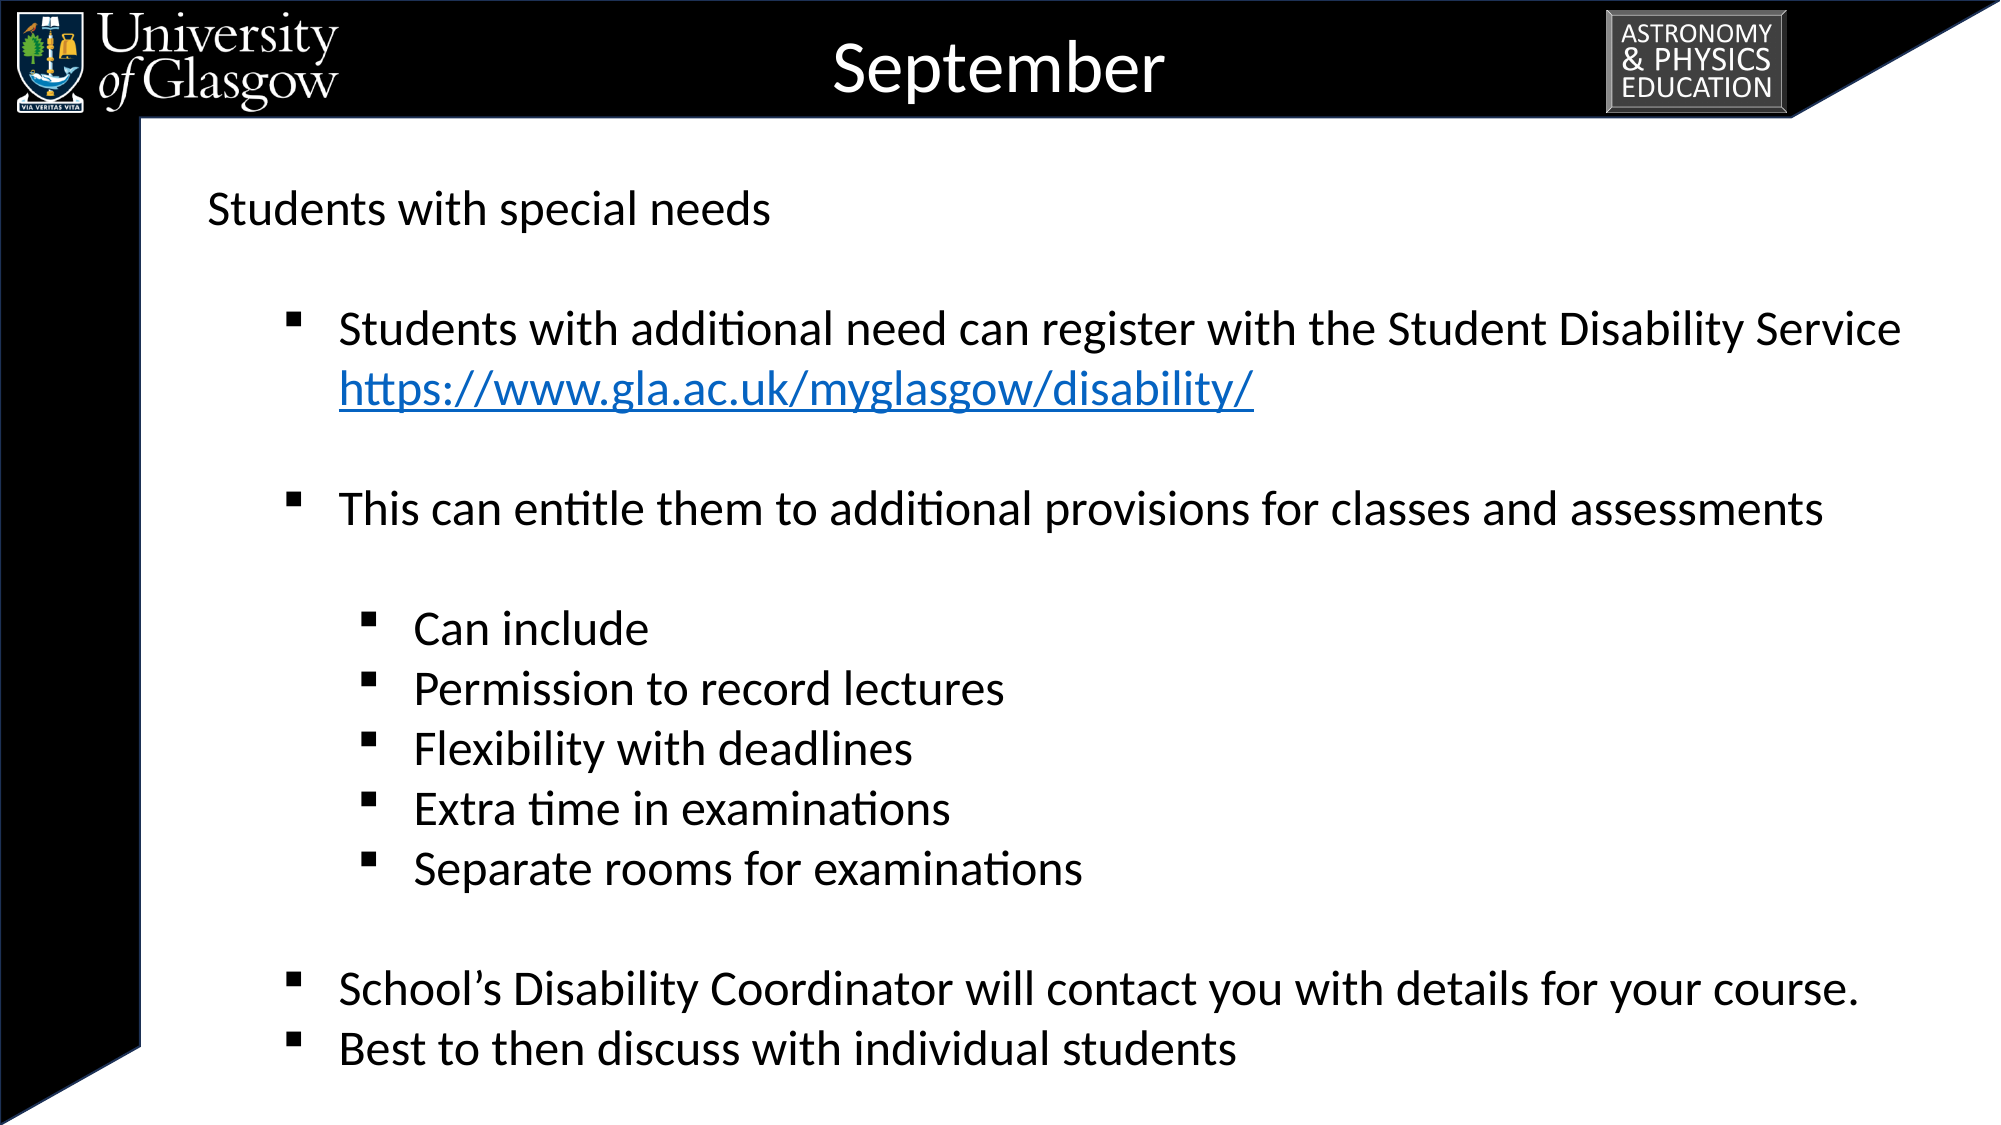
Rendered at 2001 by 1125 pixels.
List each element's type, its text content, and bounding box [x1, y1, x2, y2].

text_box Students with special needs Students with additional need can register with the Student Disability Service https://www.gla.ac.uk/myglasgow/disability/ This can entitle them to additional provisions for classes and assessments Can include Permission to record lectures Flexibility with deadlines Extra time in examinations Separate rooms for examinations School’s Disability Coordinator will contact you with details for your course. Best to then discuss with individual students [192, 168, 1985, 1083]
text_box [0, 0, 2000, 1125]
picture [1606, 10, 1787, 113]
text_box September [817, 10, 1183, 115]
picture [16, 10, 340, 113]
